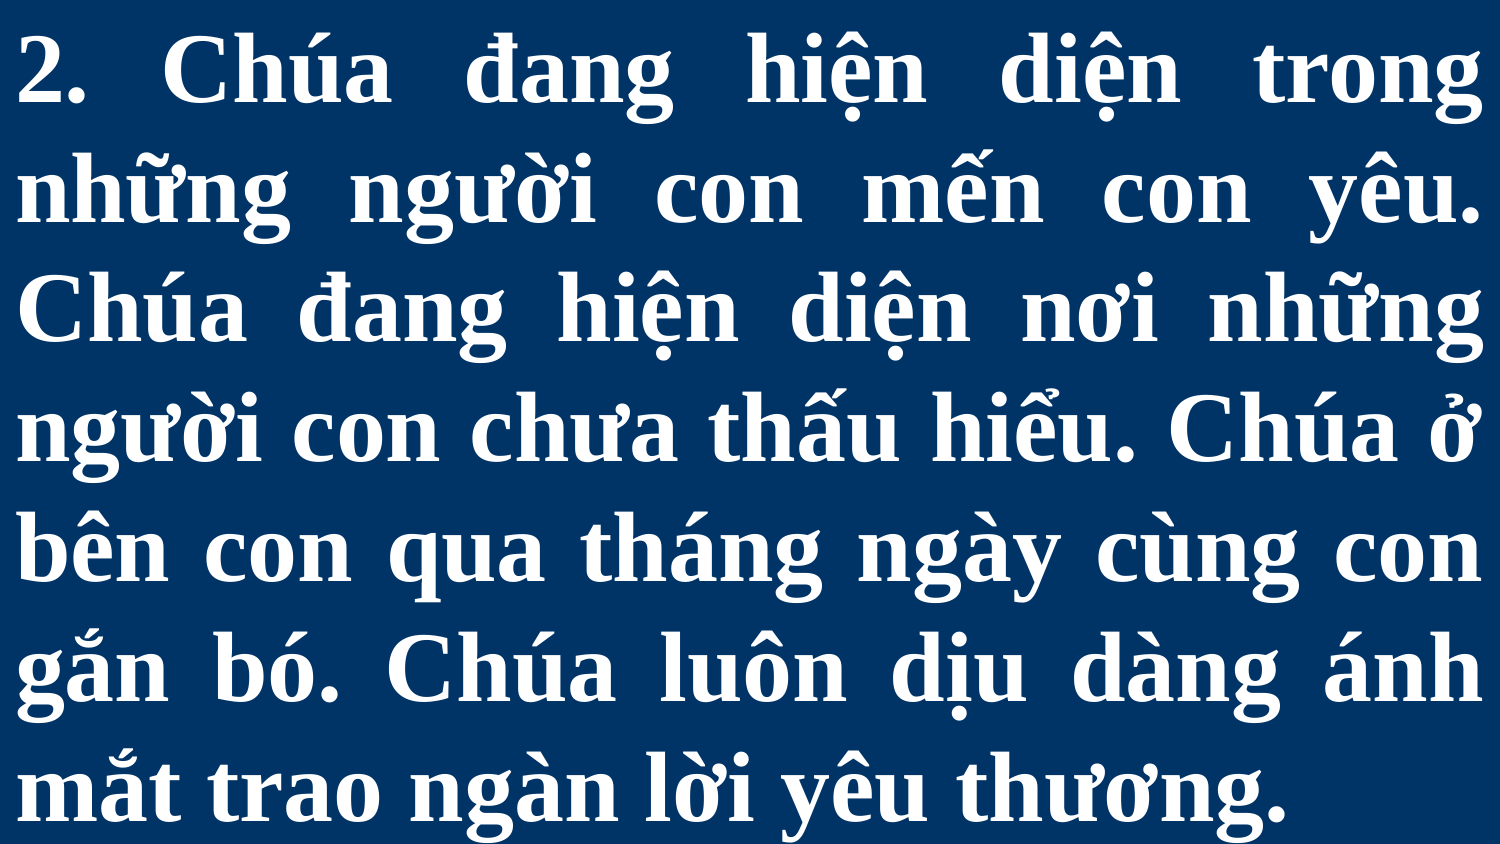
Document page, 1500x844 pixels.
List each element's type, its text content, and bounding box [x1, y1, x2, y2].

title 2. Chúa đang hiện diện trong những người con mến con yêu. Chúa đang hiện diện nơi những người con chưa thấu hiểu. Chúa ở bên con qua tháng ngày cùng con gắn bó. Chúa luôn dịu dàng ánh mắt trao ngàn lời yêu thương. [0, 0, 1500, 844]
